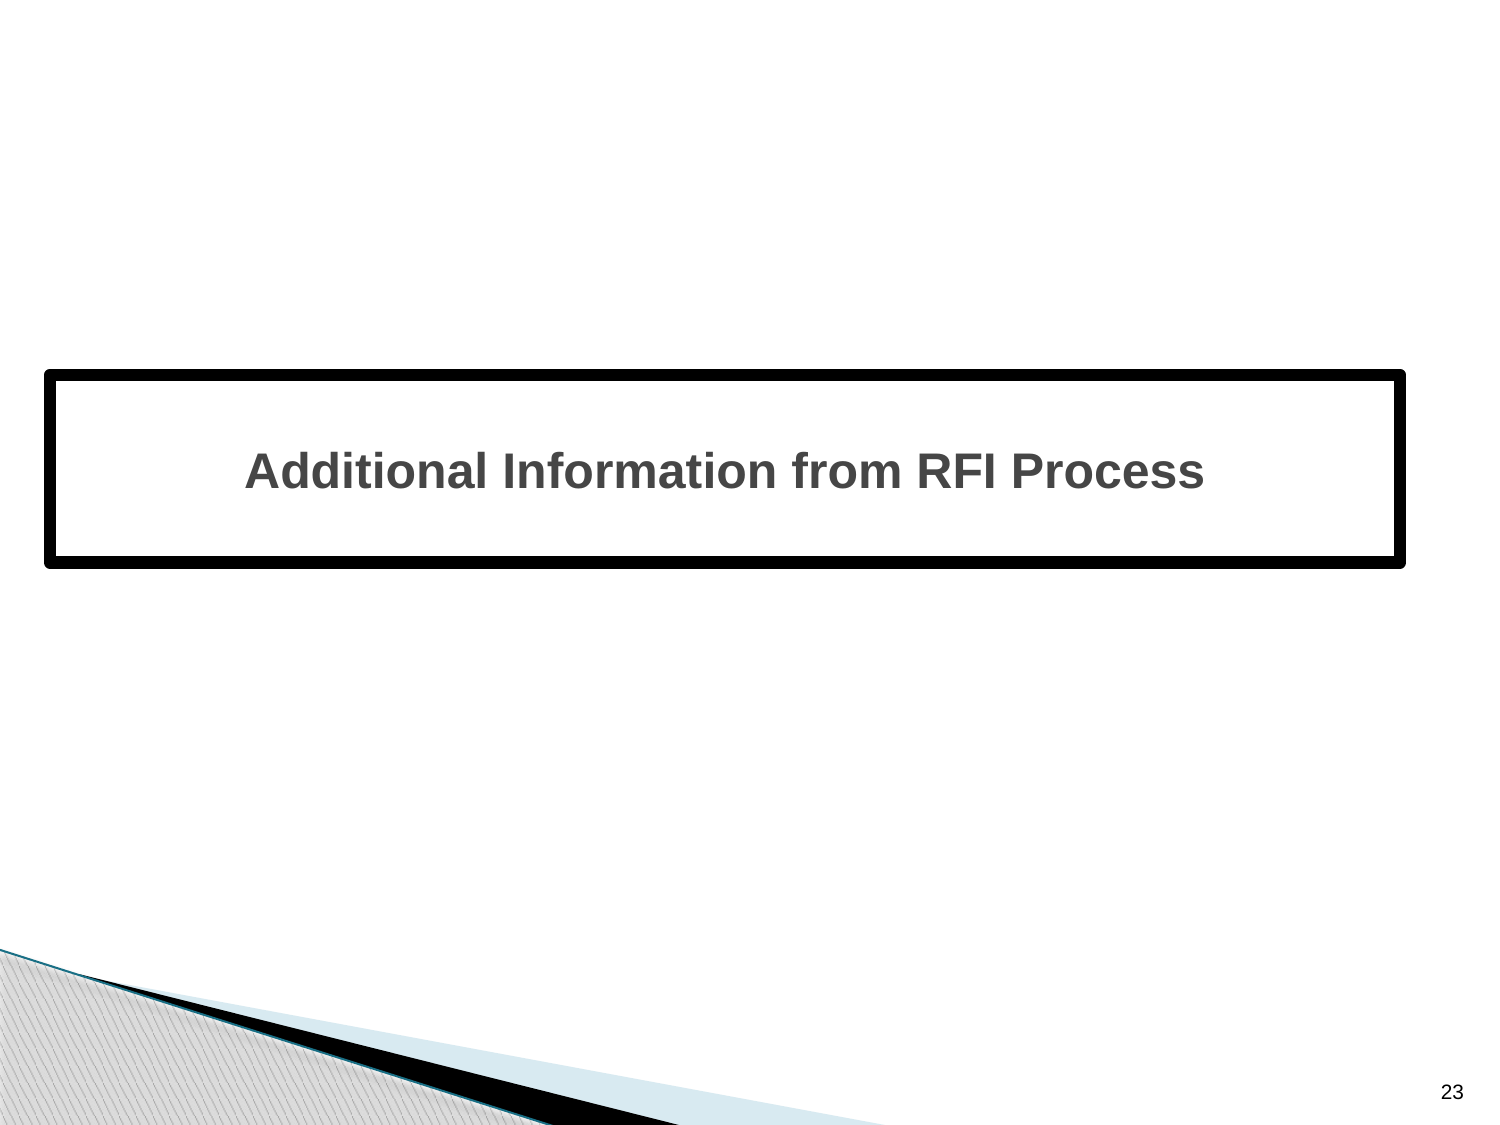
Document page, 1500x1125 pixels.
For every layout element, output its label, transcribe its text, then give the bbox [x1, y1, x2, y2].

title Additional Information from RFI Process [50, 375, 1400, 563]
slide_number 23 [1418, 1051, 1479, 1112]
